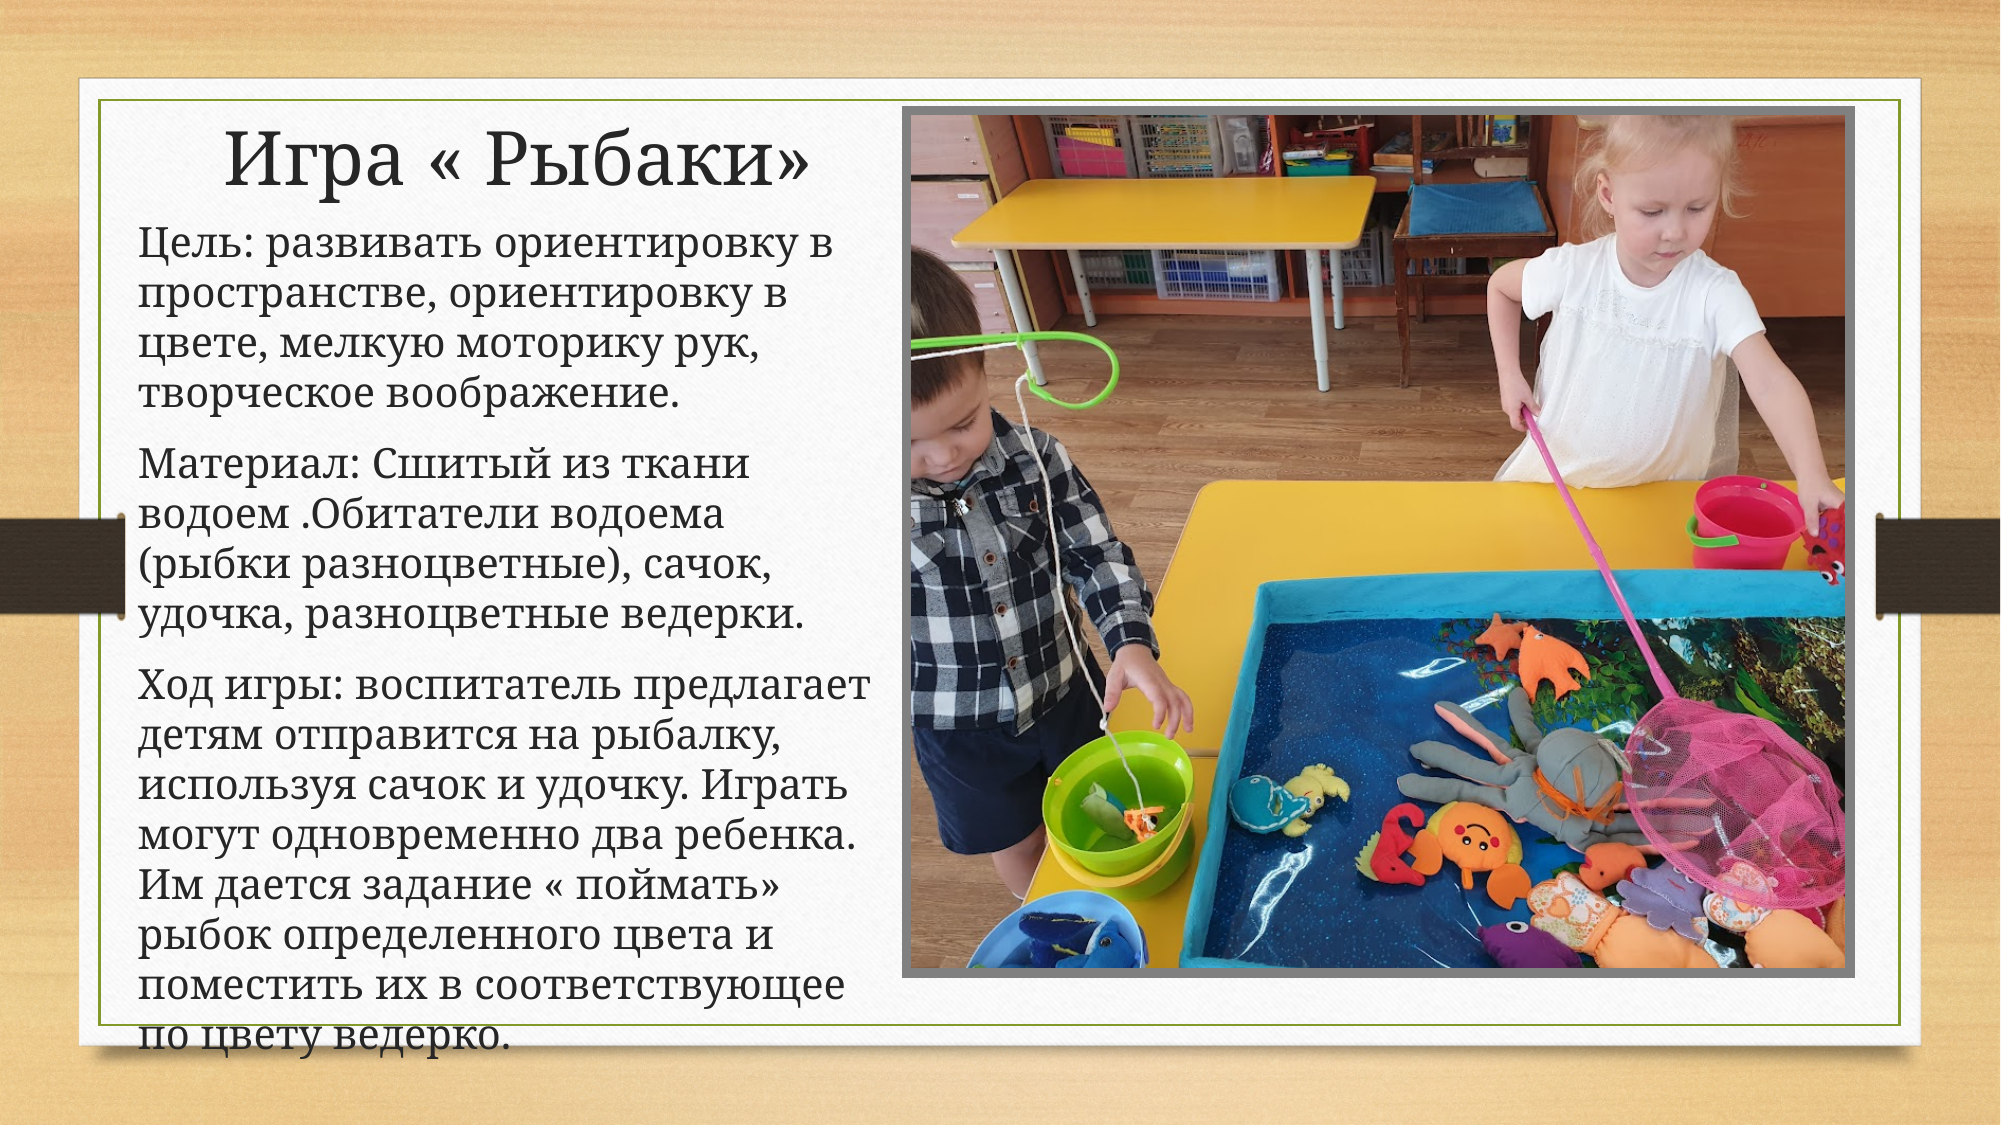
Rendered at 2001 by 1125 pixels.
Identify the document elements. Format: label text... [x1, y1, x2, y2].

list Цель: развивать ориентировку в пространстве, ориентировку в цвете, мелкую моторику рук, творческое воображение. Материал: Сшитый из ткани водоем .Обитатели водоема (рыбки разноцветные), сачок, удочка, разноцветные ведерки. Ход игры: воспитатель предлагает детям отправится на рыбалку, используя сачок и удочку. Играть могут одновременно два ребенка. Им дается задание « поймать» рыбок определенного цвета и поместить их в соответствующее по цвету ведерко. [122, 208, 902, 613]
picture [0, 0, 2001, 1125]
title Игра « Рыбаки» [191, 13, 846, 208]
